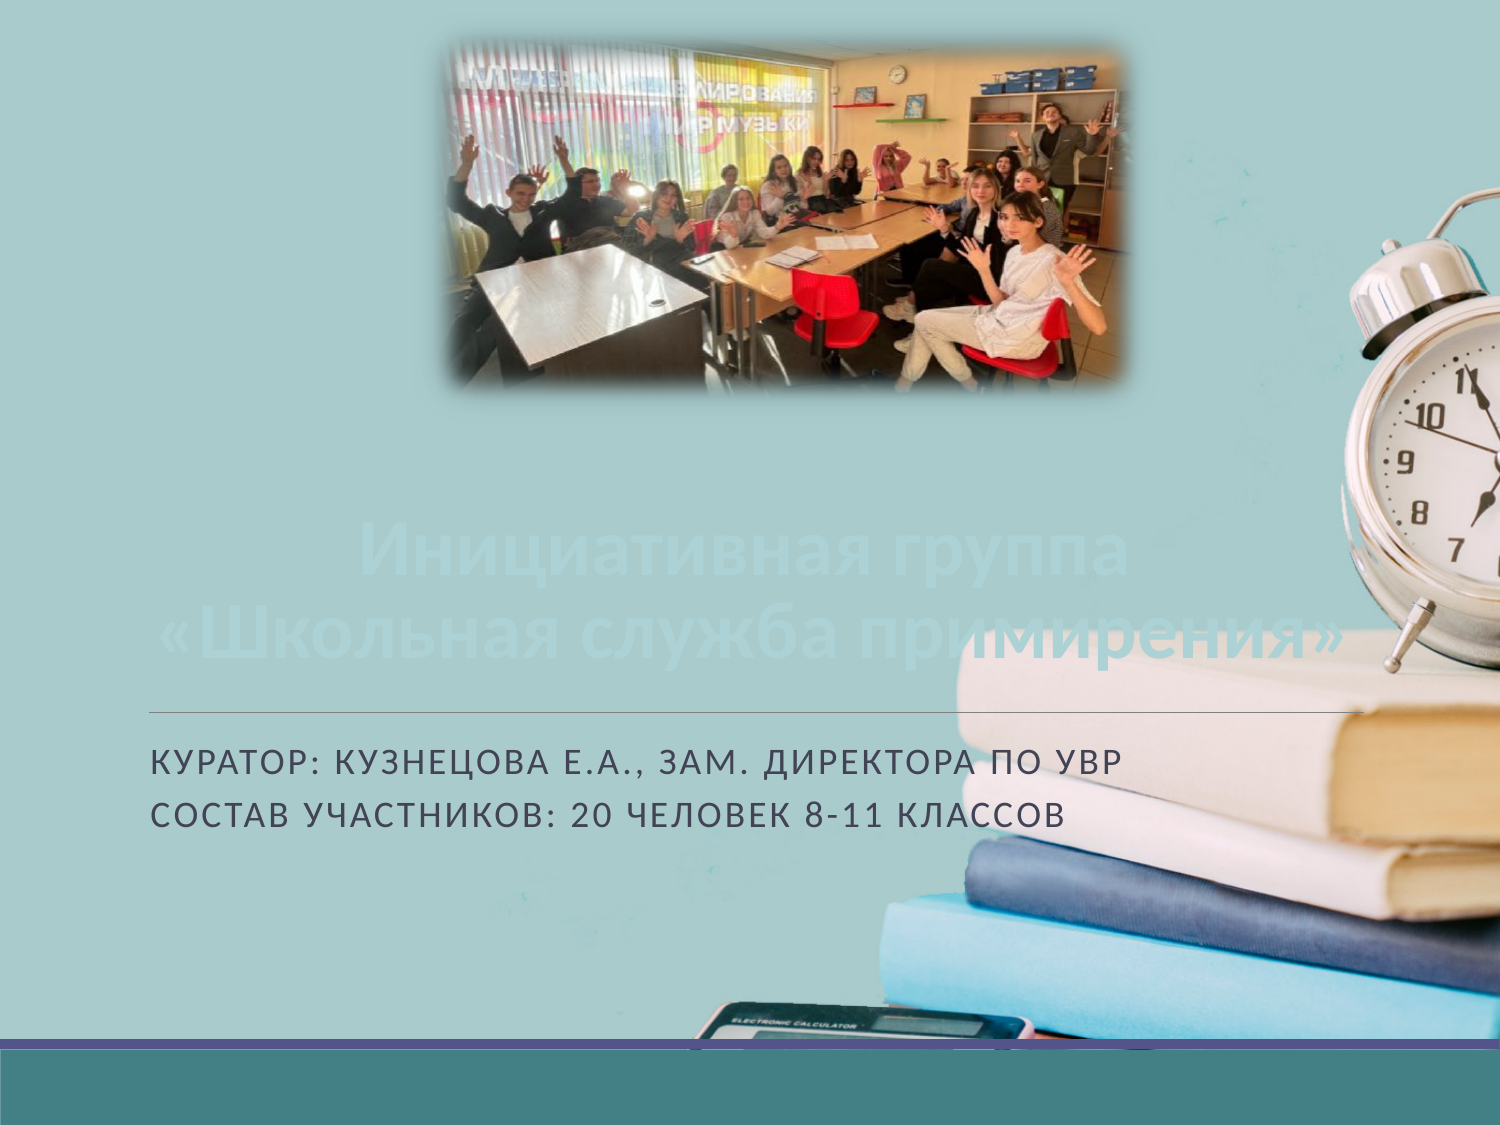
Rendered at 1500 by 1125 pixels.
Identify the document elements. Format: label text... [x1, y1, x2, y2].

title Инициативная группа «Школьная служба примирения» [75, 446, 1433, 683]
picture [0, 0, 1500, 1039]
subtitle Куратор: Кузнецова Е.А., зам. директора по УВР Состав участников: 20 человек 8-11 классов [135, 729, 1373, 918]
